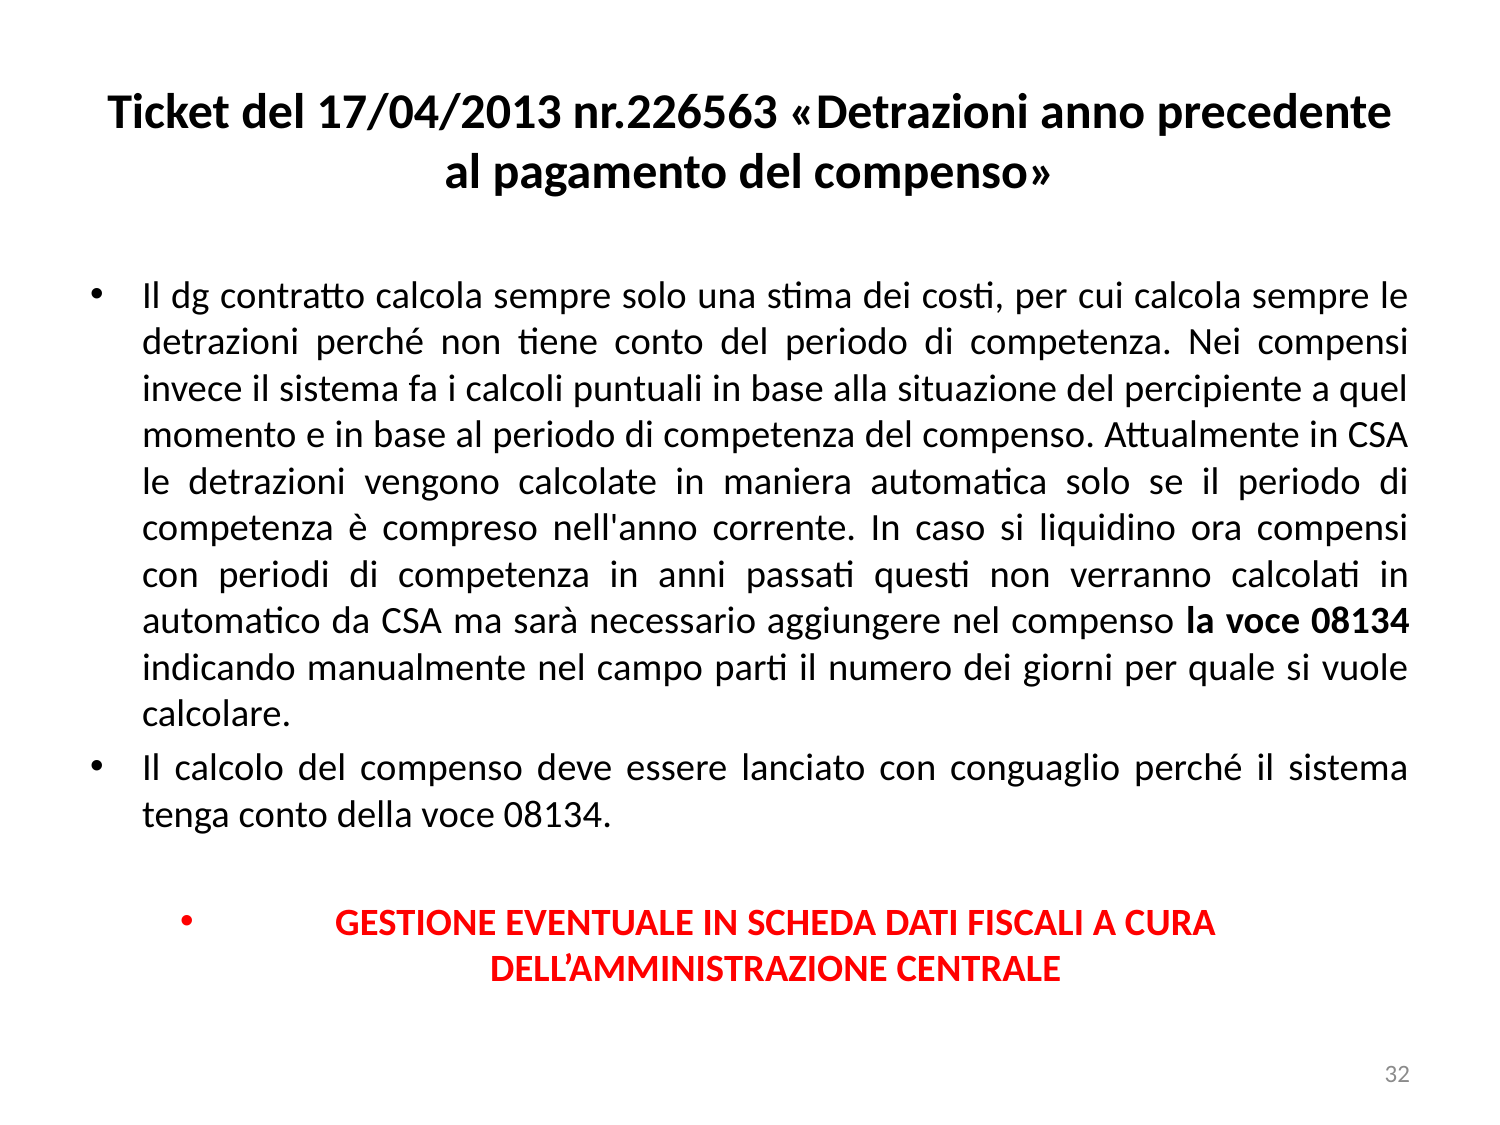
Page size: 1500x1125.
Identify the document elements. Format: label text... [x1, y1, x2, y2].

list Il dg contratto calcola sempre solo una stima dei costi, per cui calcola sempre le detrazioni perché non tiene conto del periodo di competenza. Nei compensi invece il sistema fa i calcoli puntuali in base alla situazione del percipiente a quel momento e in base al periodo di competenza del compenso. Attualmente in CSA le detrazioni vengono calcolate in maniera automatica solo se il periodo di competenza è compreso nell'anno corrente. In caso si liquidino ora compensi con periodi di competenza in anni passati questi non verranno calcolati in automatico da CSA ma sarà necessario aggiungere nel compenso la voce 08134 indicando manualmente nel campo parti il numero dei giorni per quale si vuole calcolare. Il calcolo del compenso deve essere lanciato con conguaglio perché il sistema tenga conto della voce 08134. GESTIONE EVENTUALE IN SCHEDA DATI FISCALI A CURA DELL’AMMINISTRAZIONE CENTRALE [74, 262, 1426, 1006]
slide_number 32 [1074, 1042, 1425, 1103]
title Ticket del 17/04/2013 nr.226563 «Detrazioni anno precedente al pagamento del compenso» [74, 44, 1426, 233]
